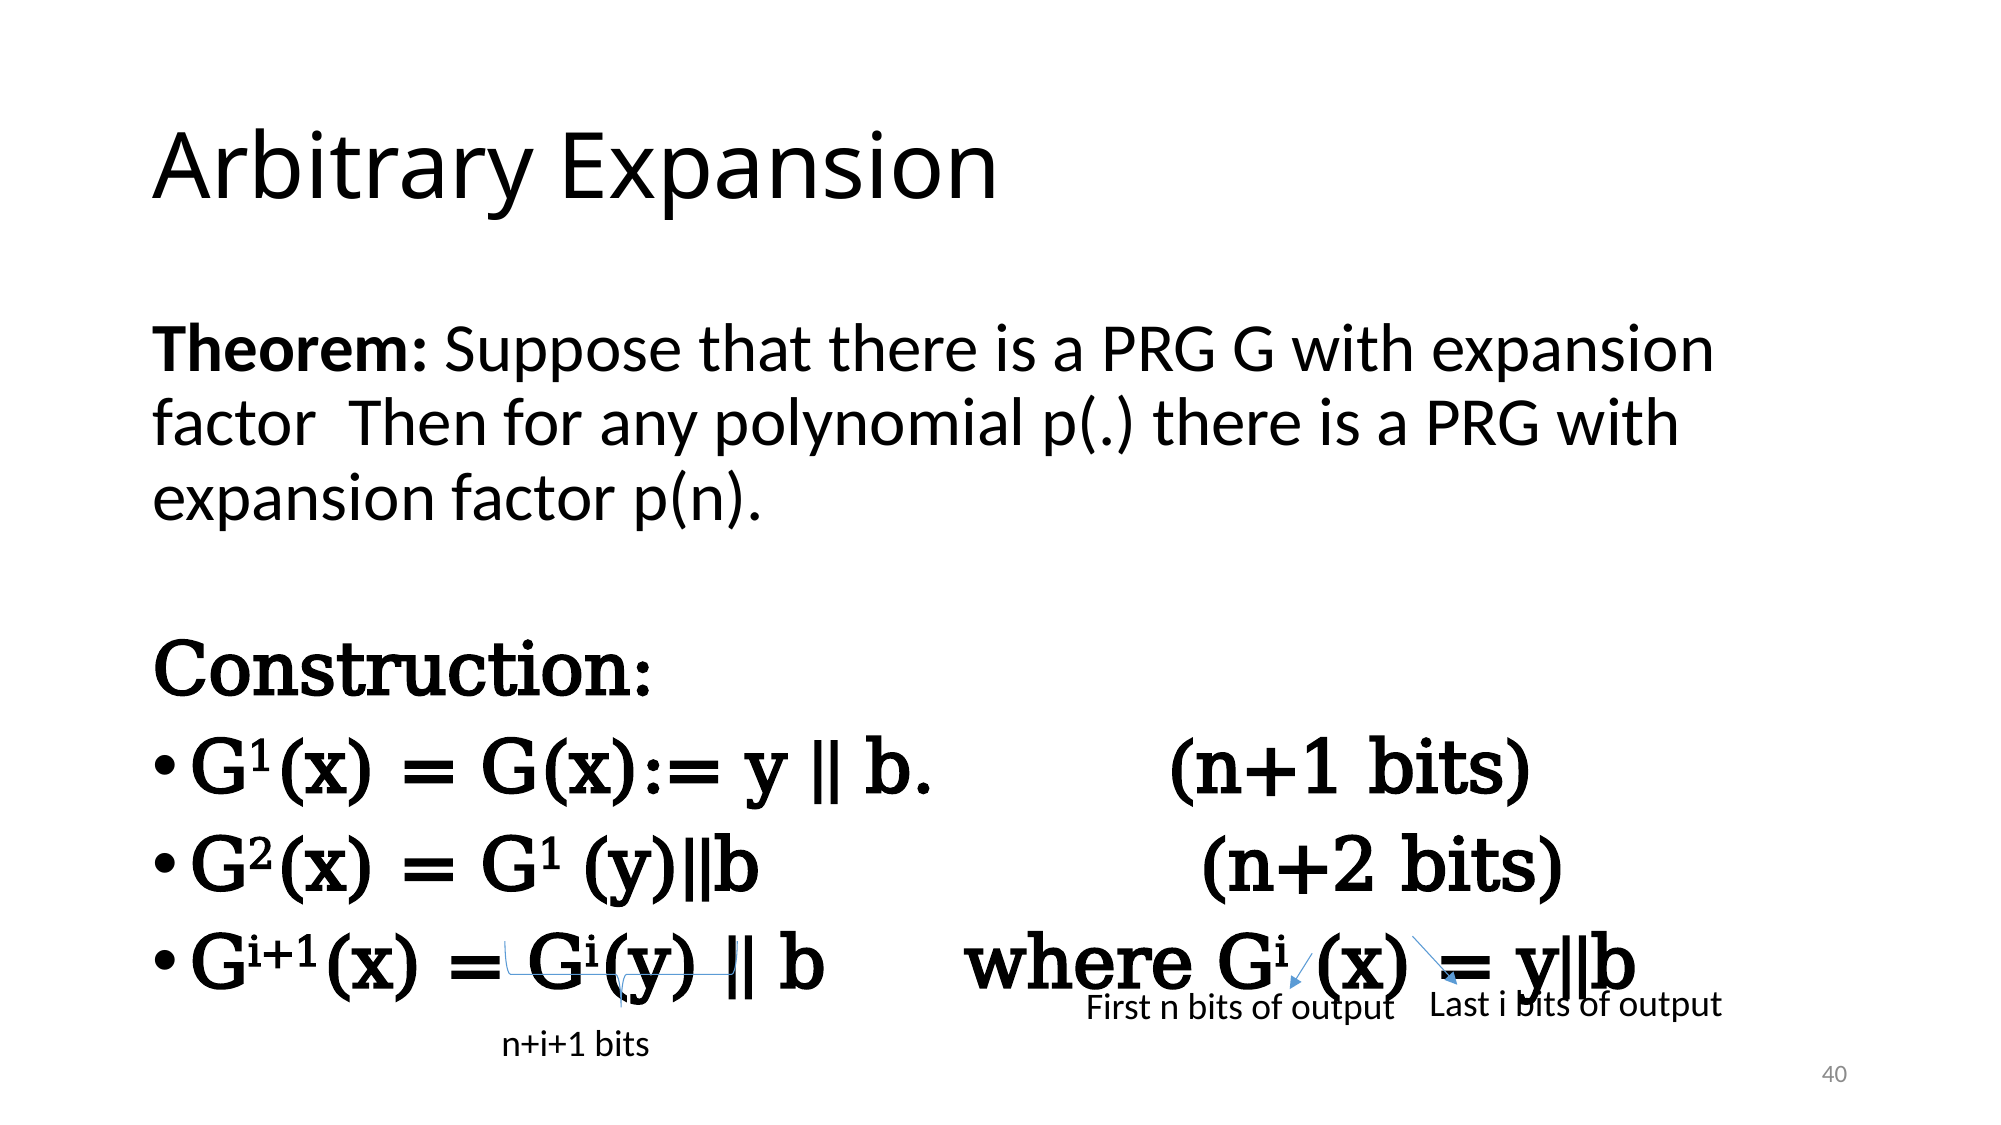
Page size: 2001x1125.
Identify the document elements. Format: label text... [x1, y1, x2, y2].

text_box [1289, 953, 1313, 990]
text_box n+i+1 bits [486, 1012, 666, 1072]
text_box [504, 941, 738, 1008]
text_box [1412, 936, 1458, 985]
text_box First n bits of output [1071, 974, 1411, 1034]
title Arbitrary Expansion [137, 59, 1863, 278]
text_box Last i bits of output [1414, 971, 1739, 1032]
slide_number 40 [1412, 1042, 1863, 1103]
